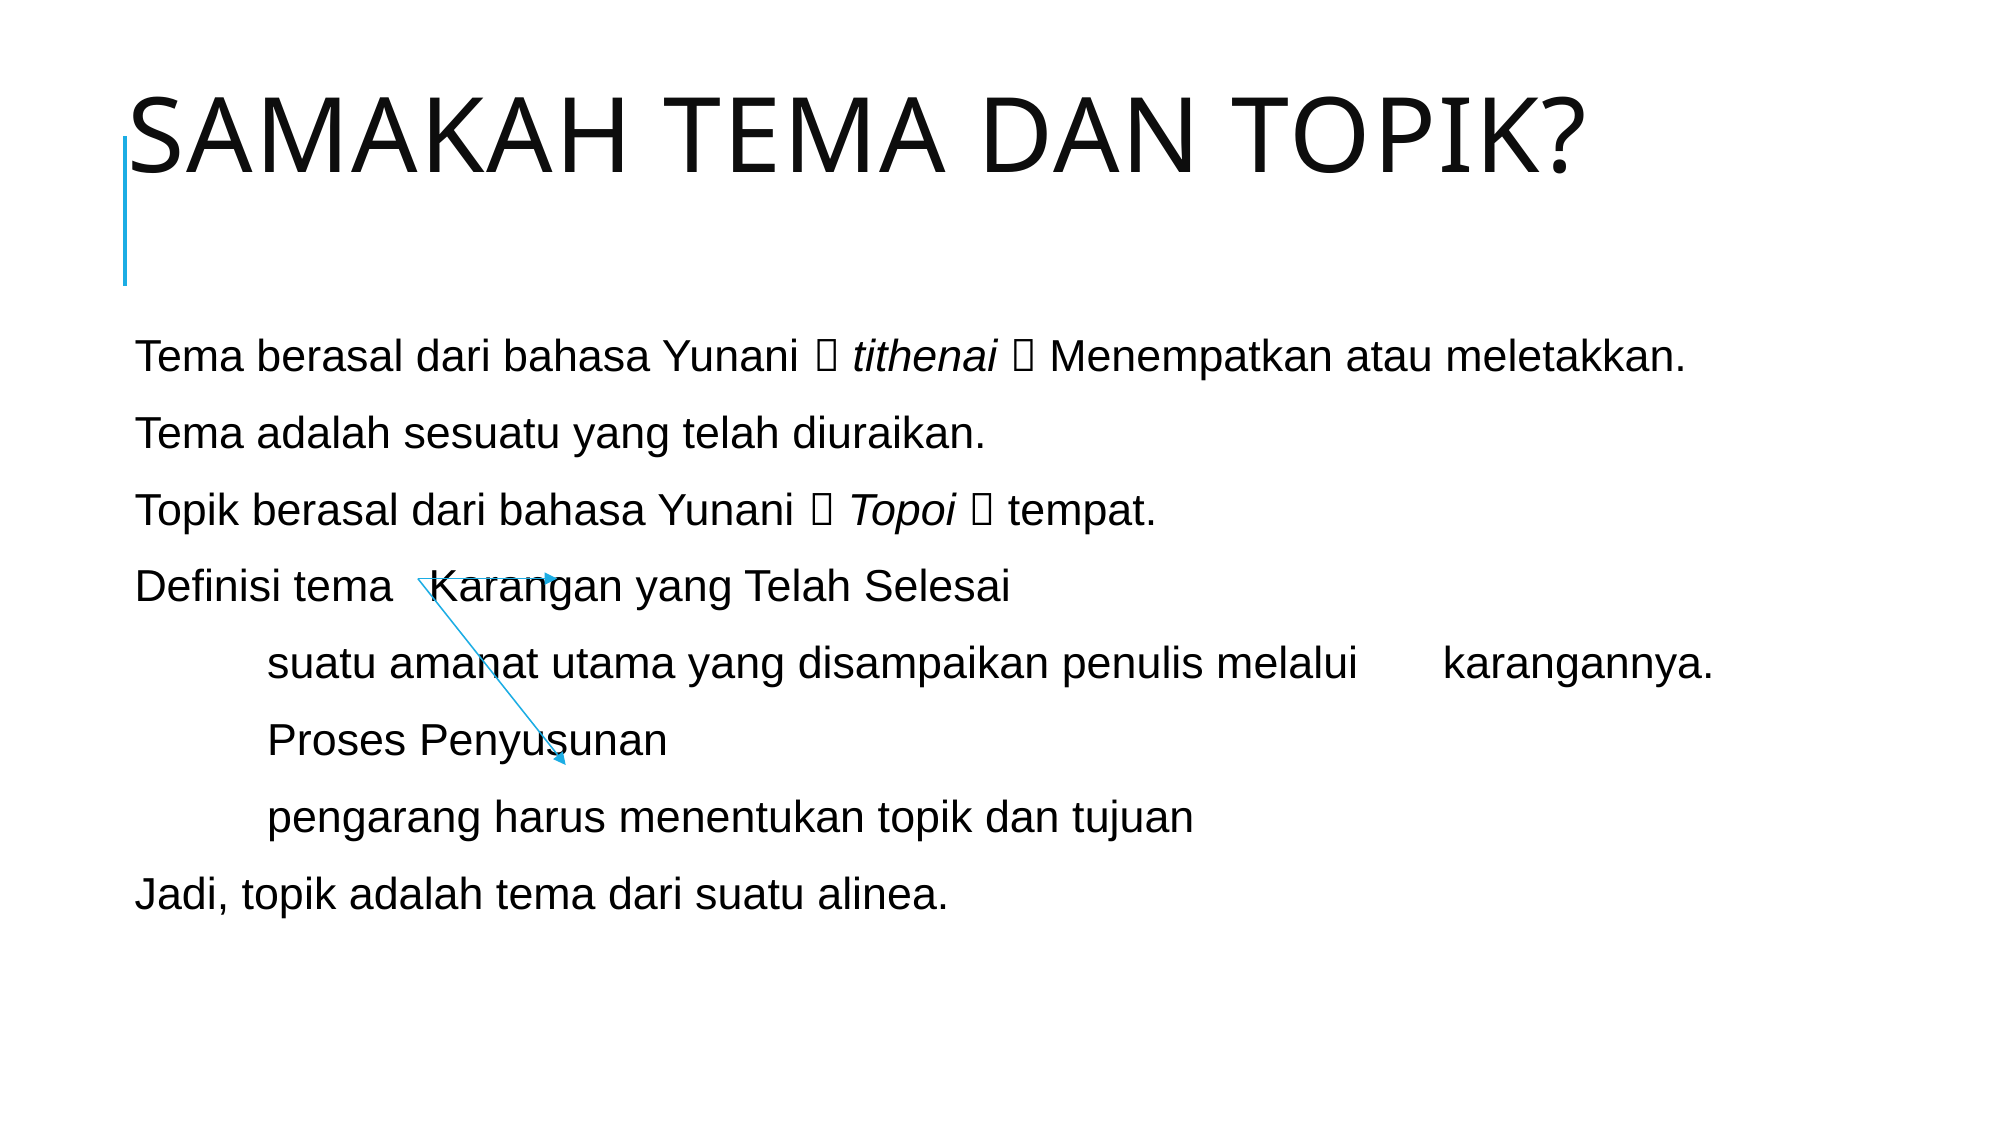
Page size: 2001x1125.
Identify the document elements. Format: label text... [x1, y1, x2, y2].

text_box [417, 578, 566, 766]
list Tema berasal dari bahasa Yunani  tithenai  Menempatkan atau meletakkan. Tema adalah sesuatu yang telah diuraikan. Topik berasal dari bahasa Yunani  Topoi  tempat. Definisi tema Karangan yang Telah Selesai suatu amanat utama yang disampaikan penulis melalui karangannya. Proses Penyusunan pengarang harus menentukan topik dan tujuan Jadi, topik adalah tema dari suatu alinea. [112, 325, 1818, 970]
title Samakah tema dan topik? [112, 48, 1818, 238]
